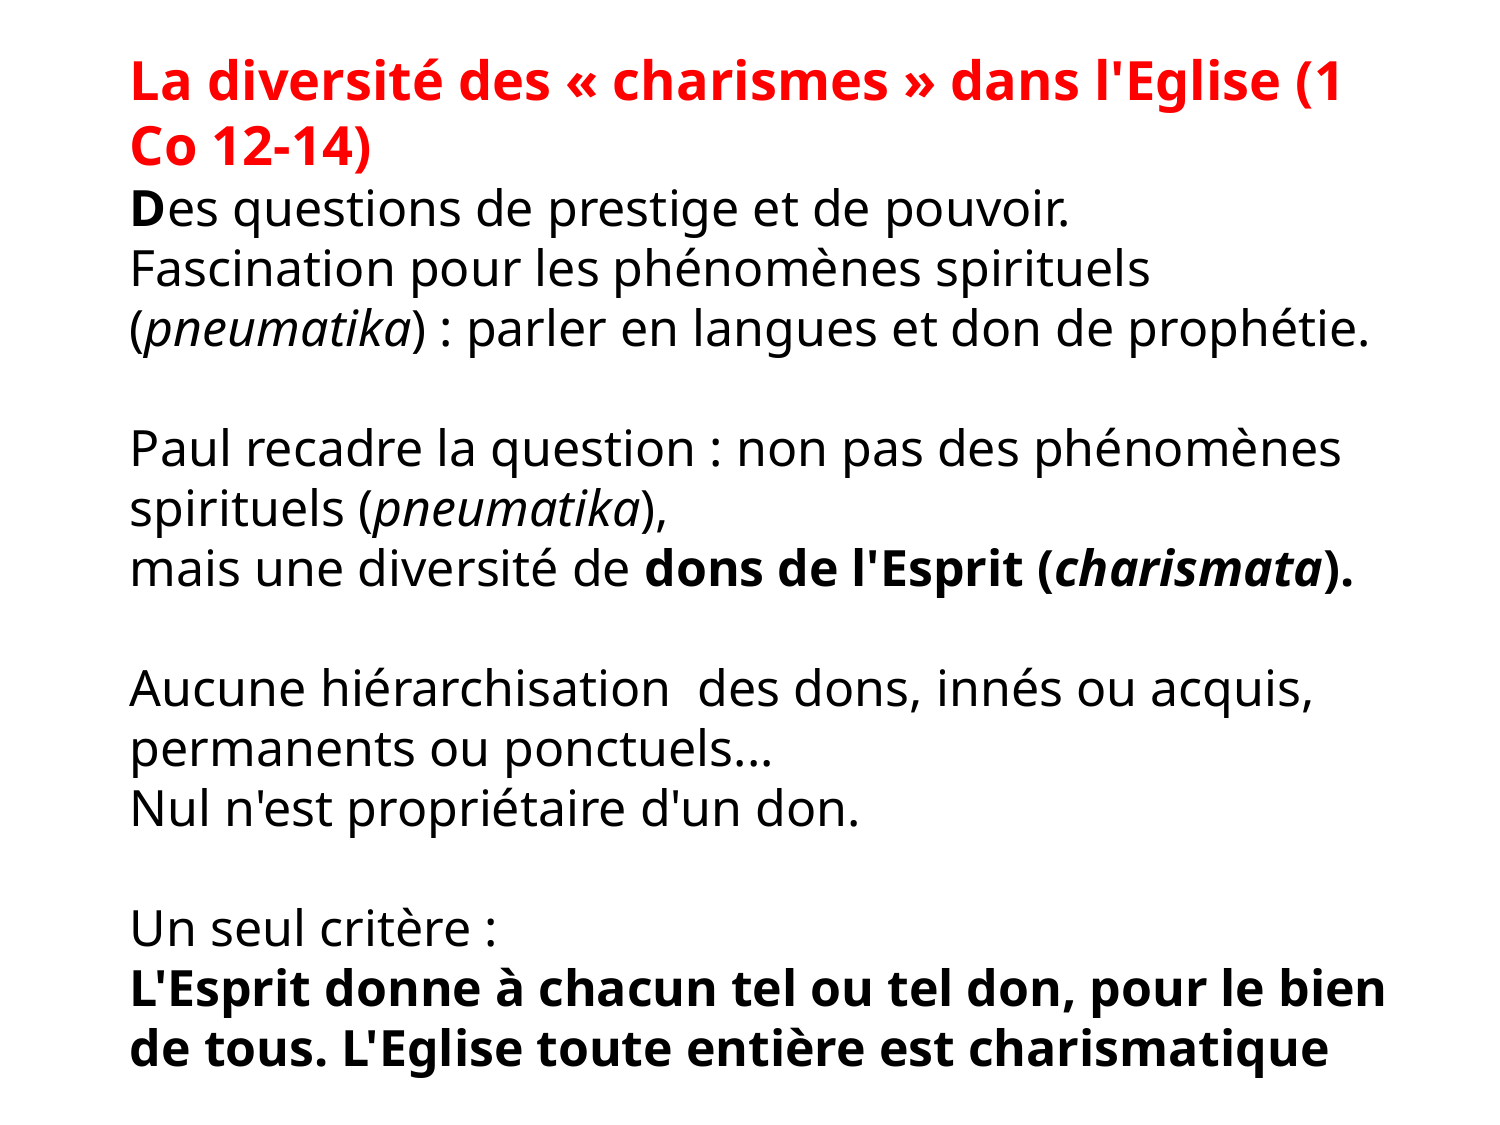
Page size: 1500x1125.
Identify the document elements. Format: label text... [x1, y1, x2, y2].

title La diversité des « charismes » dans l'Eglise (1 Co 12-14) Des questions de prestige et de pouvoir. Fascination pour les phénomènes spirituels (pneumatika) : parler en langues et don de prophétie. Paul recadre la question : non pas des phénomènes spirituels (pneumatika), mais une diversité de dons de l'Esprit (charismata). Aucune hiérarchisation des dons, innés ou acquis, permanents ou ponctuels... Nul n'est propriétaire d'un don. Un seul critère : L'Esprit donne à chacun tel ou tel don, pour le bien de tous. L'Eglise toute entière est charismatique [96, 0, 1422, 1125]
